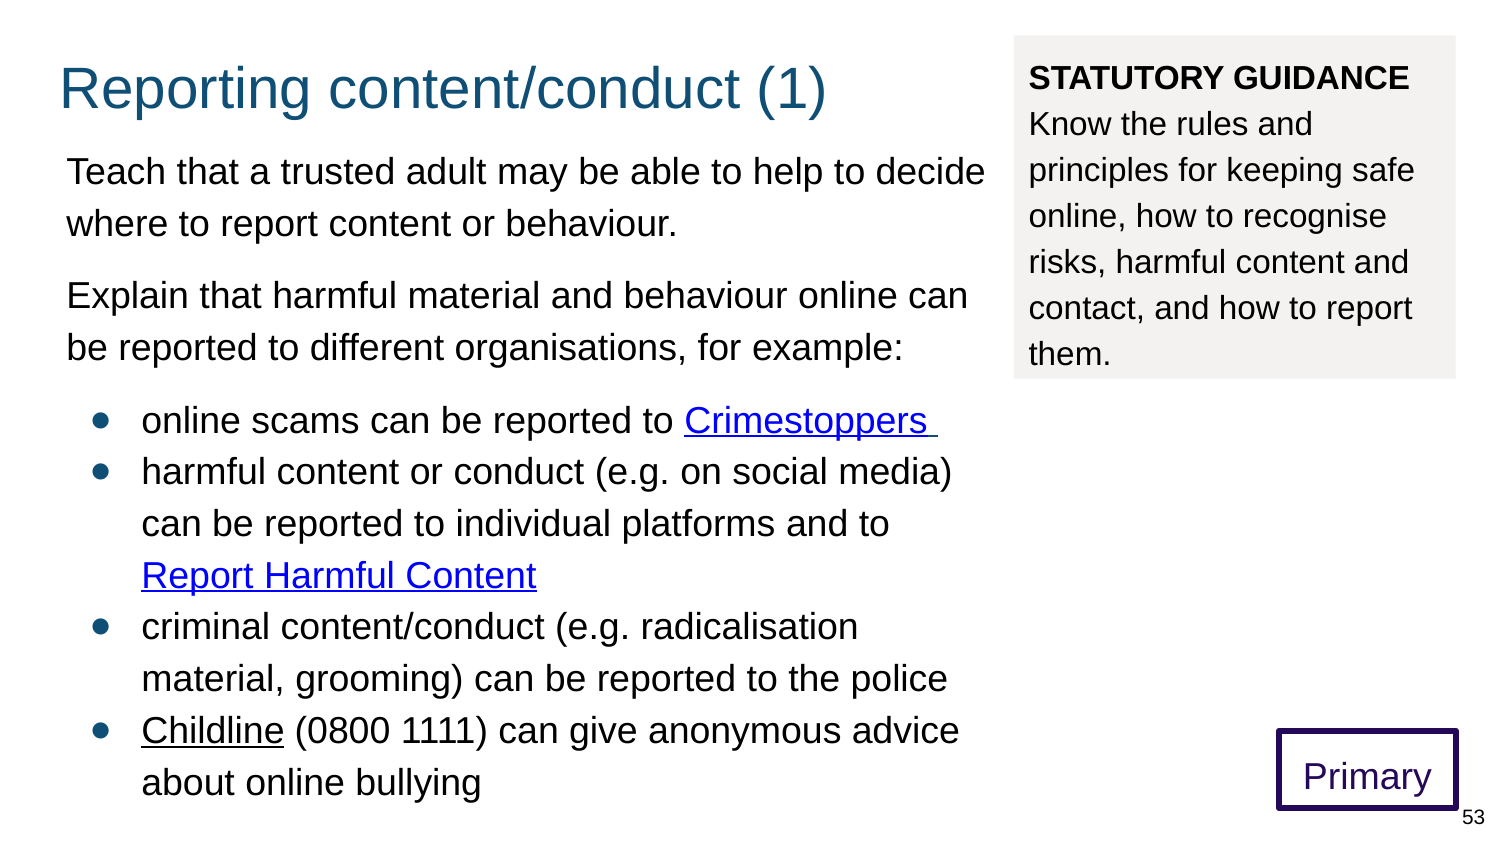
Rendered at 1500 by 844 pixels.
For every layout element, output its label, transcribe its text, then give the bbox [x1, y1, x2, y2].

title Reporting content/conduct (1) [44, 35, 1007, 130]
subtitle Primary [1278, 730, 1456, 809]
list STATUTORY GUIDANCE Know the rules and principles for keeping safe online, how to recognise risks, harmful content and contact, and how to report them. [1013, 35, 1456, 379]
slide_number 53 [1441, 788, 1500, 844]
list Teach that a trusted adult may be able to help to decide where to report content or behaviour. Explain that harmful material and behaviour online can be reported to different organisations, for example: online scams can be reported to Crimestoppers harmful content or conduct (e.g. on social media) can be reported to individual platforms and to Report Harmful Content criminal content/conduct (e.g. radicalisation material, grooming) can be reported to the police Childline (0800 1111) can give anonymous advice about online bullying [51, 125, 1014, 727]
